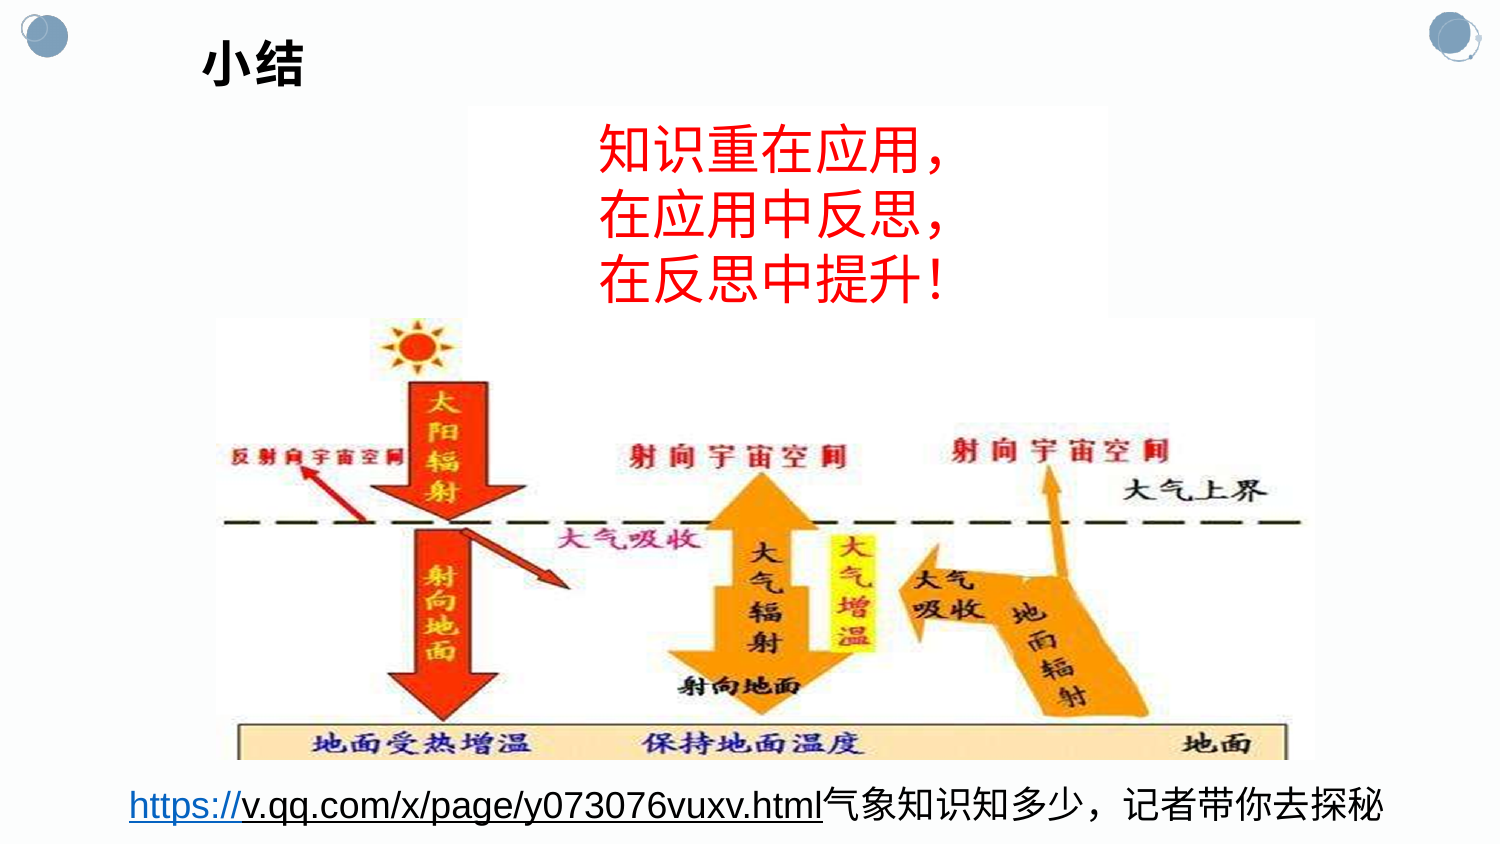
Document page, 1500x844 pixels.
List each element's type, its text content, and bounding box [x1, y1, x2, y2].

picture [1411, 0, 1500, 73]
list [216, 318, 1315, 760]
text_box 知识重在应用， 在应用中反思， 在反思中提升！ [467, 106, 1109, 318]
title 小结 [187, 18, 1389, 107]
picture [0, 0, 89, 73]
text_box https://v.qq.com/x/page/y073076vuxv.html气象知识知多少，记者带你去探秘 [114, 774, 1401, 834]
